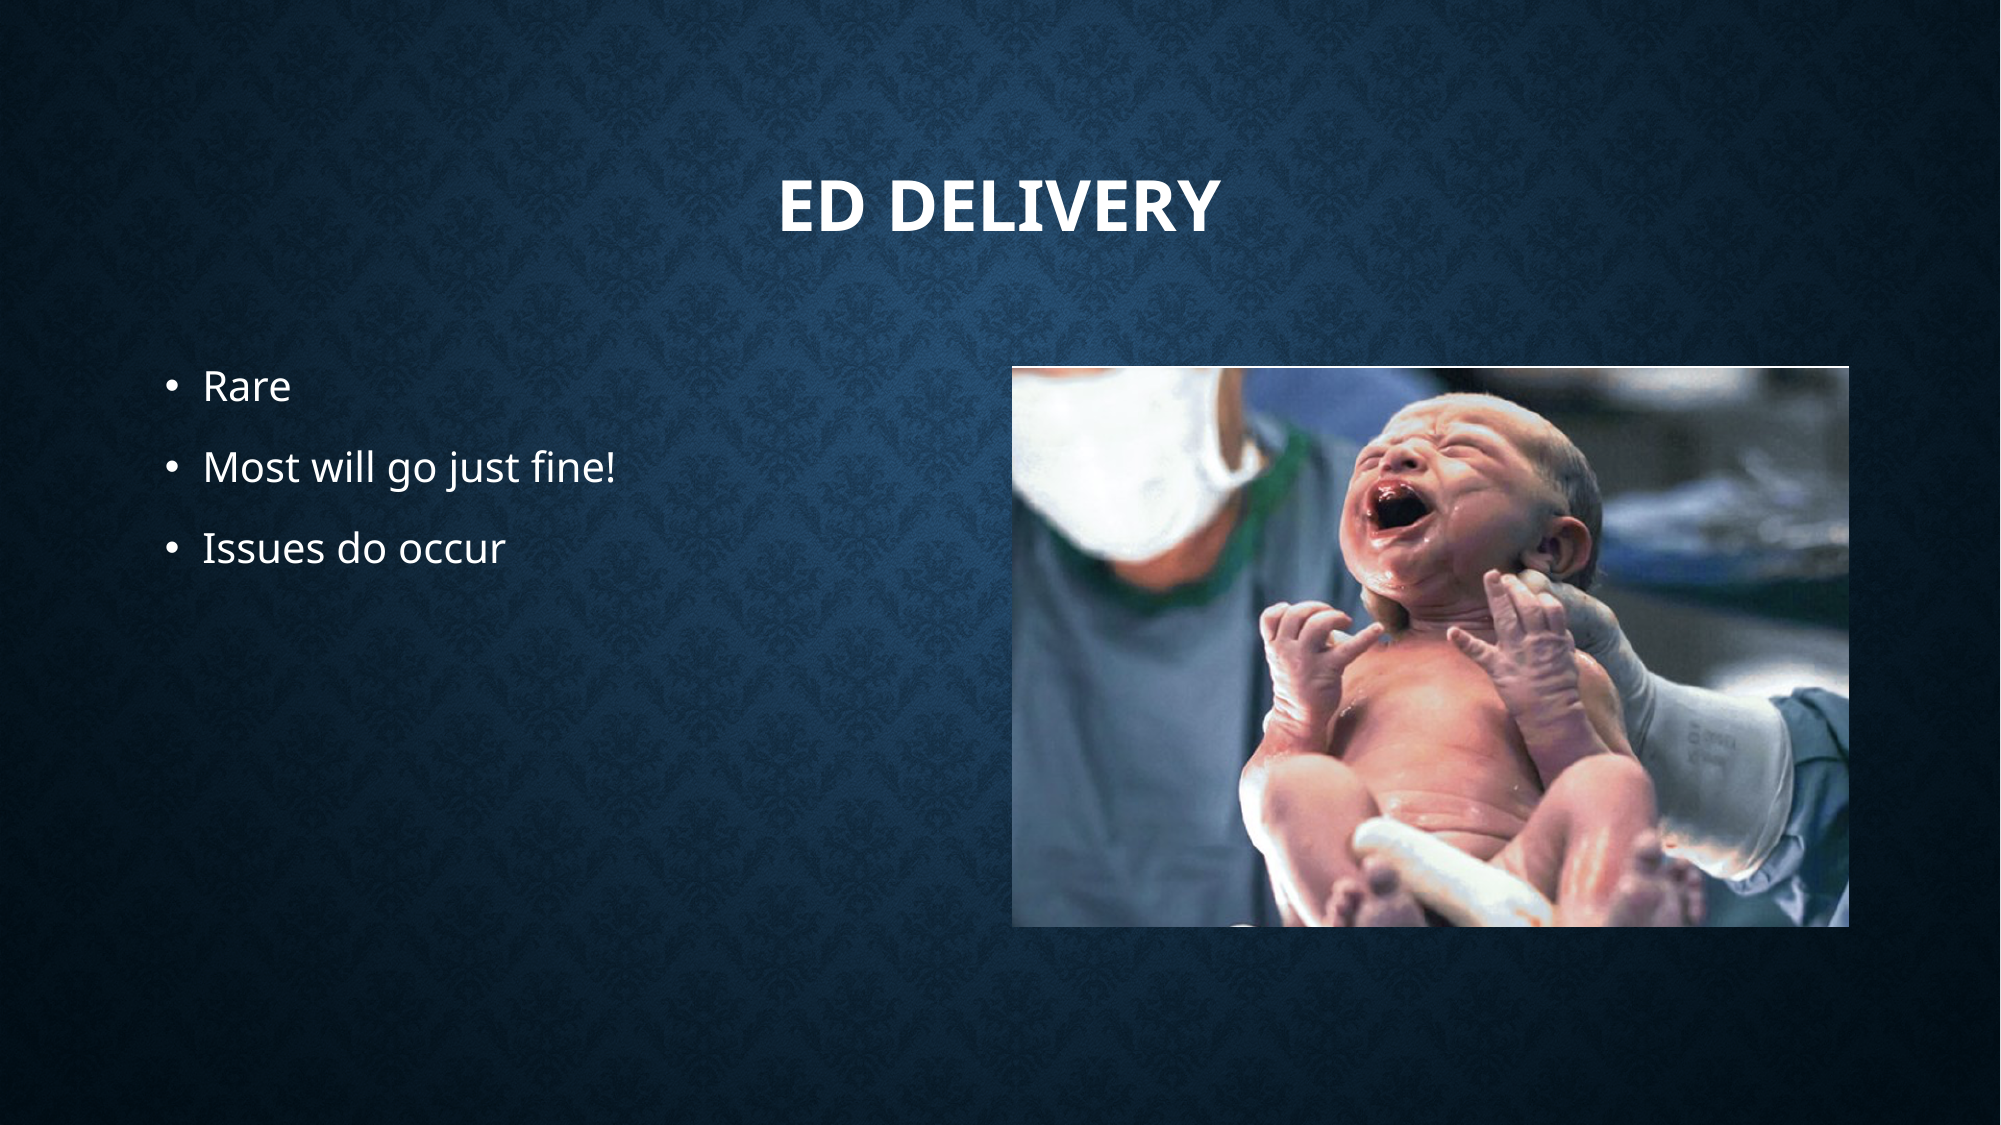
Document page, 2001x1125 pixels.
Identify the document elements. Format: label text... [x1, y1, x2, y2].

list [1012, 365, 1849, 927]
list Rare Most will go just fine! Issues do occur [149, 342, 988, 950]
title ED Delivery [149, 99, 1849, 318]
